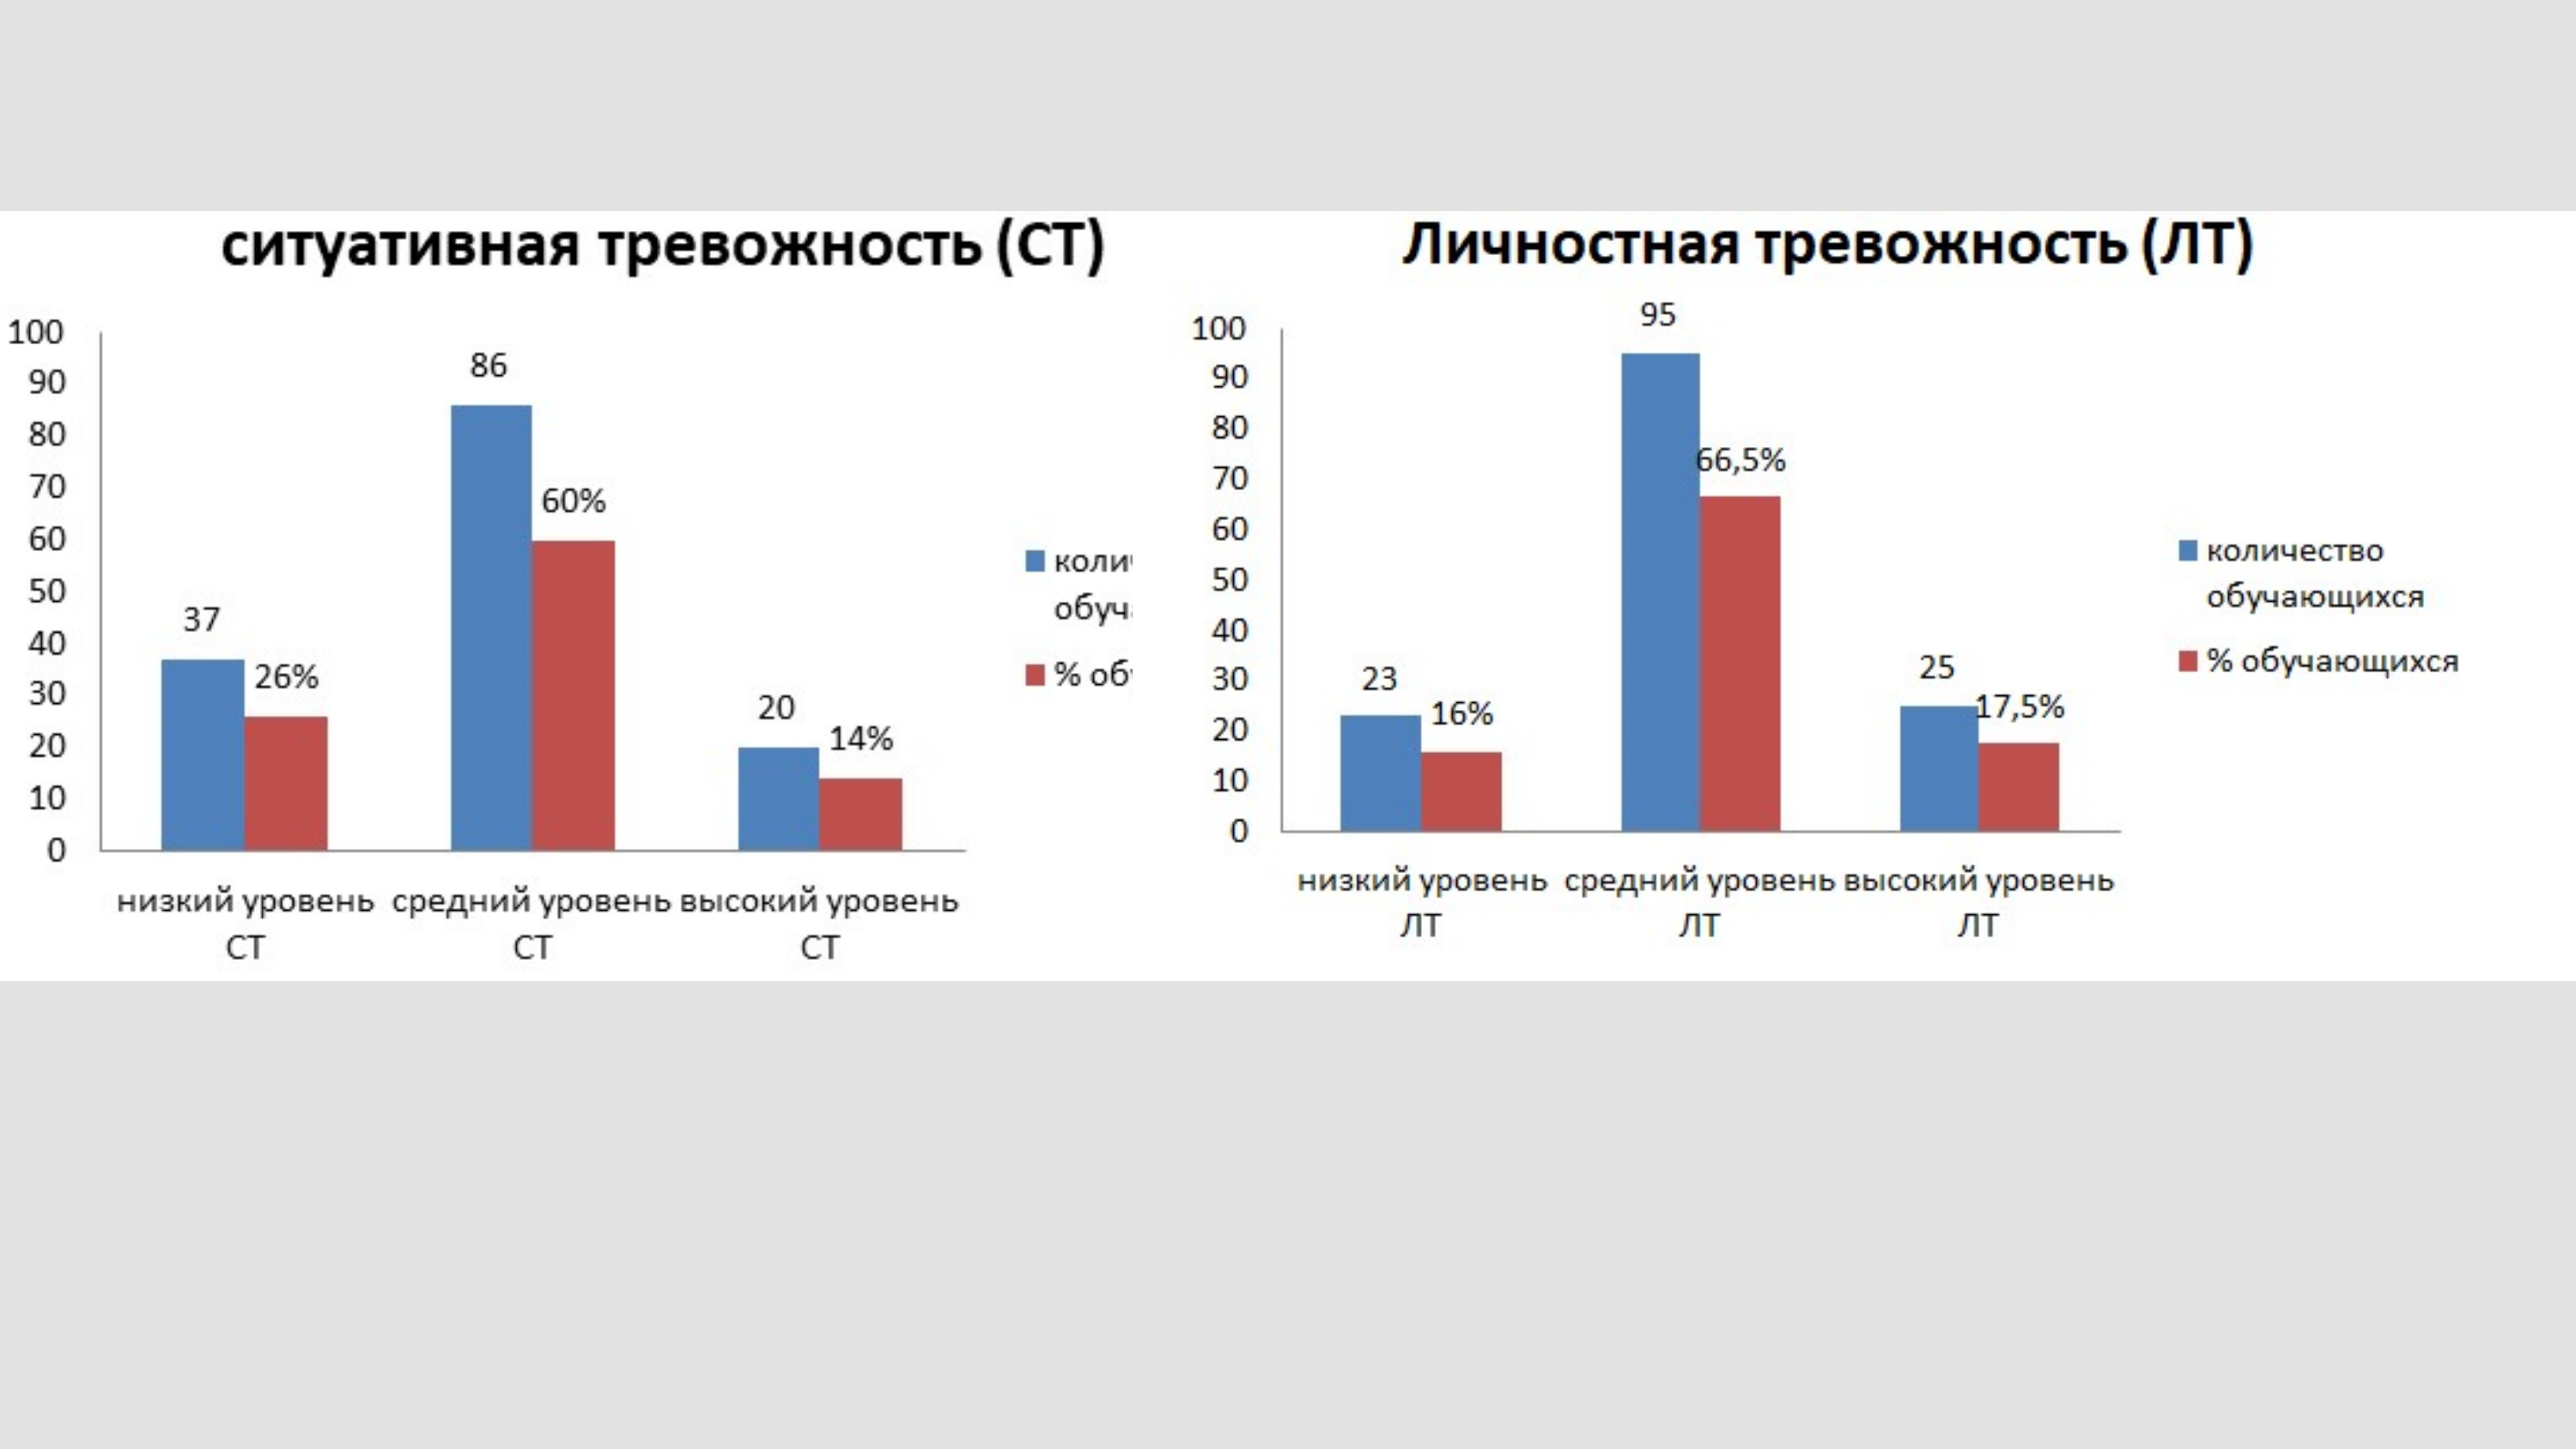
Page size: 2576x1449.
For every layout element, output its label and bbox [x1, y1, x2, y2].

text_box [0, 211, 1132, 981]
text_box [1132, 211, 2576, 981]
